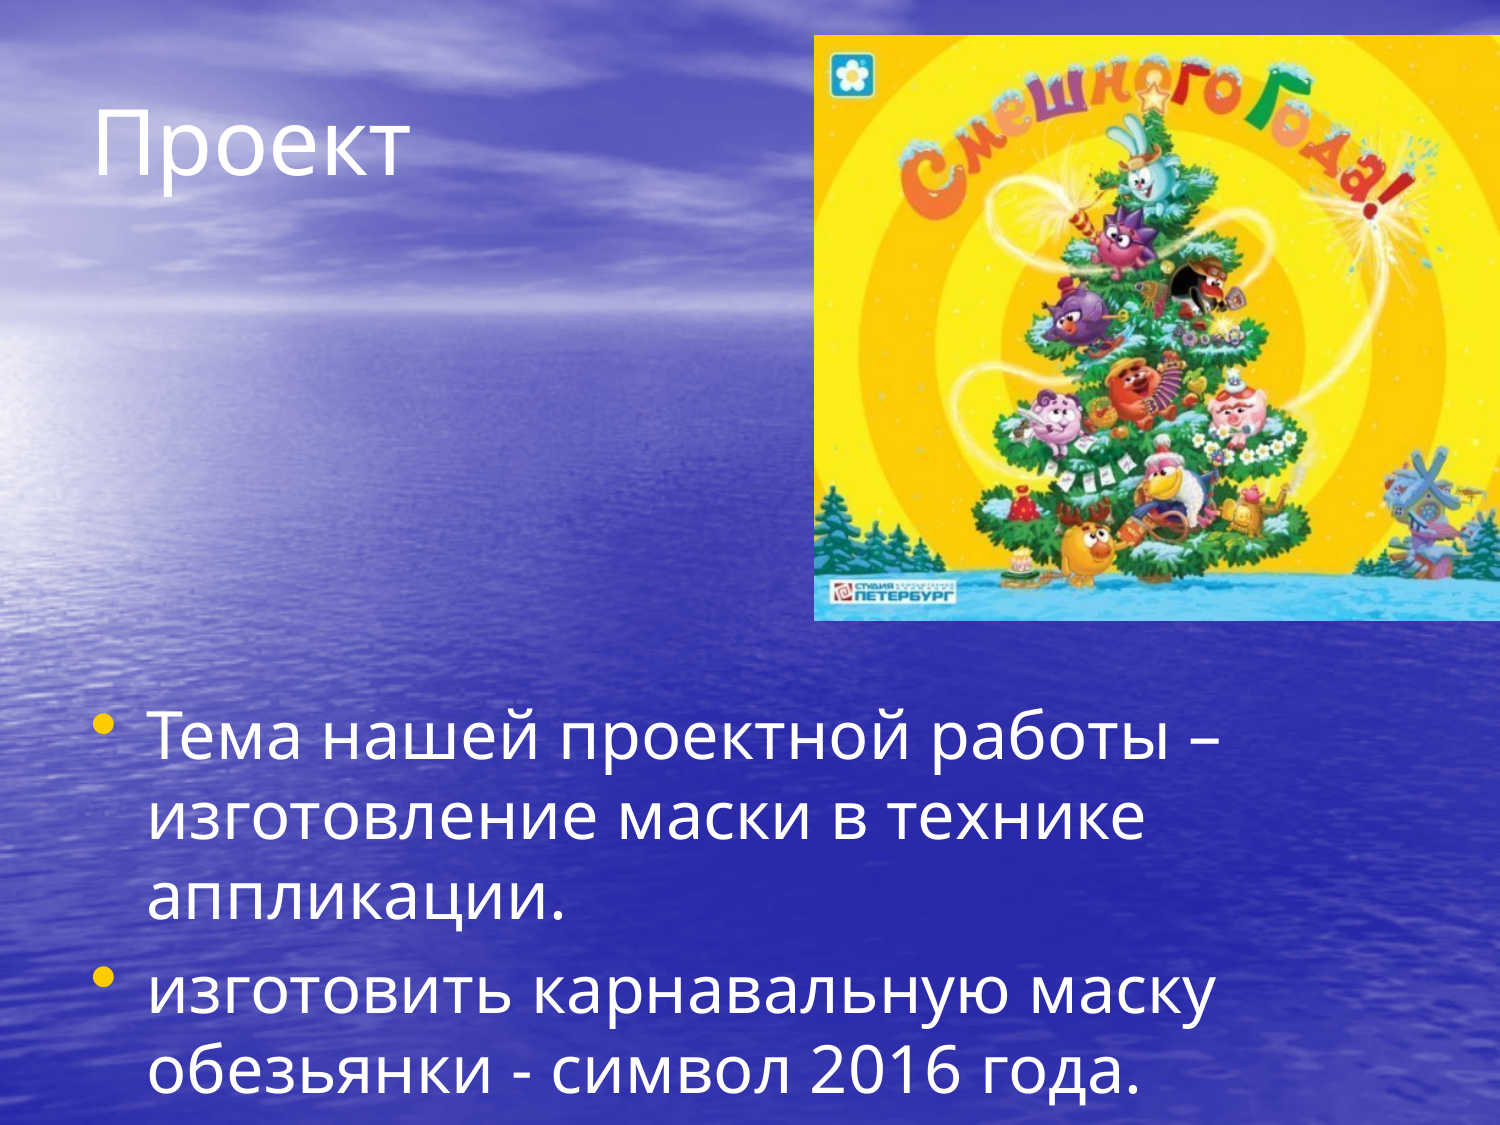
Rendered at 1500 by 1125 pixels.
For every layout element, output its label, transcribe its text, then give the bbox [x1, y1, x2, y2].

picture [813, 34, 1500, 622]
title Проект [74, 45, 786, 233]
list Тема нашей проектной работы – изготовление маски в технике аппликации. изготовить карнавальную маску обезьянки - символ 2016 года. [74, 312, 1426, 988]
